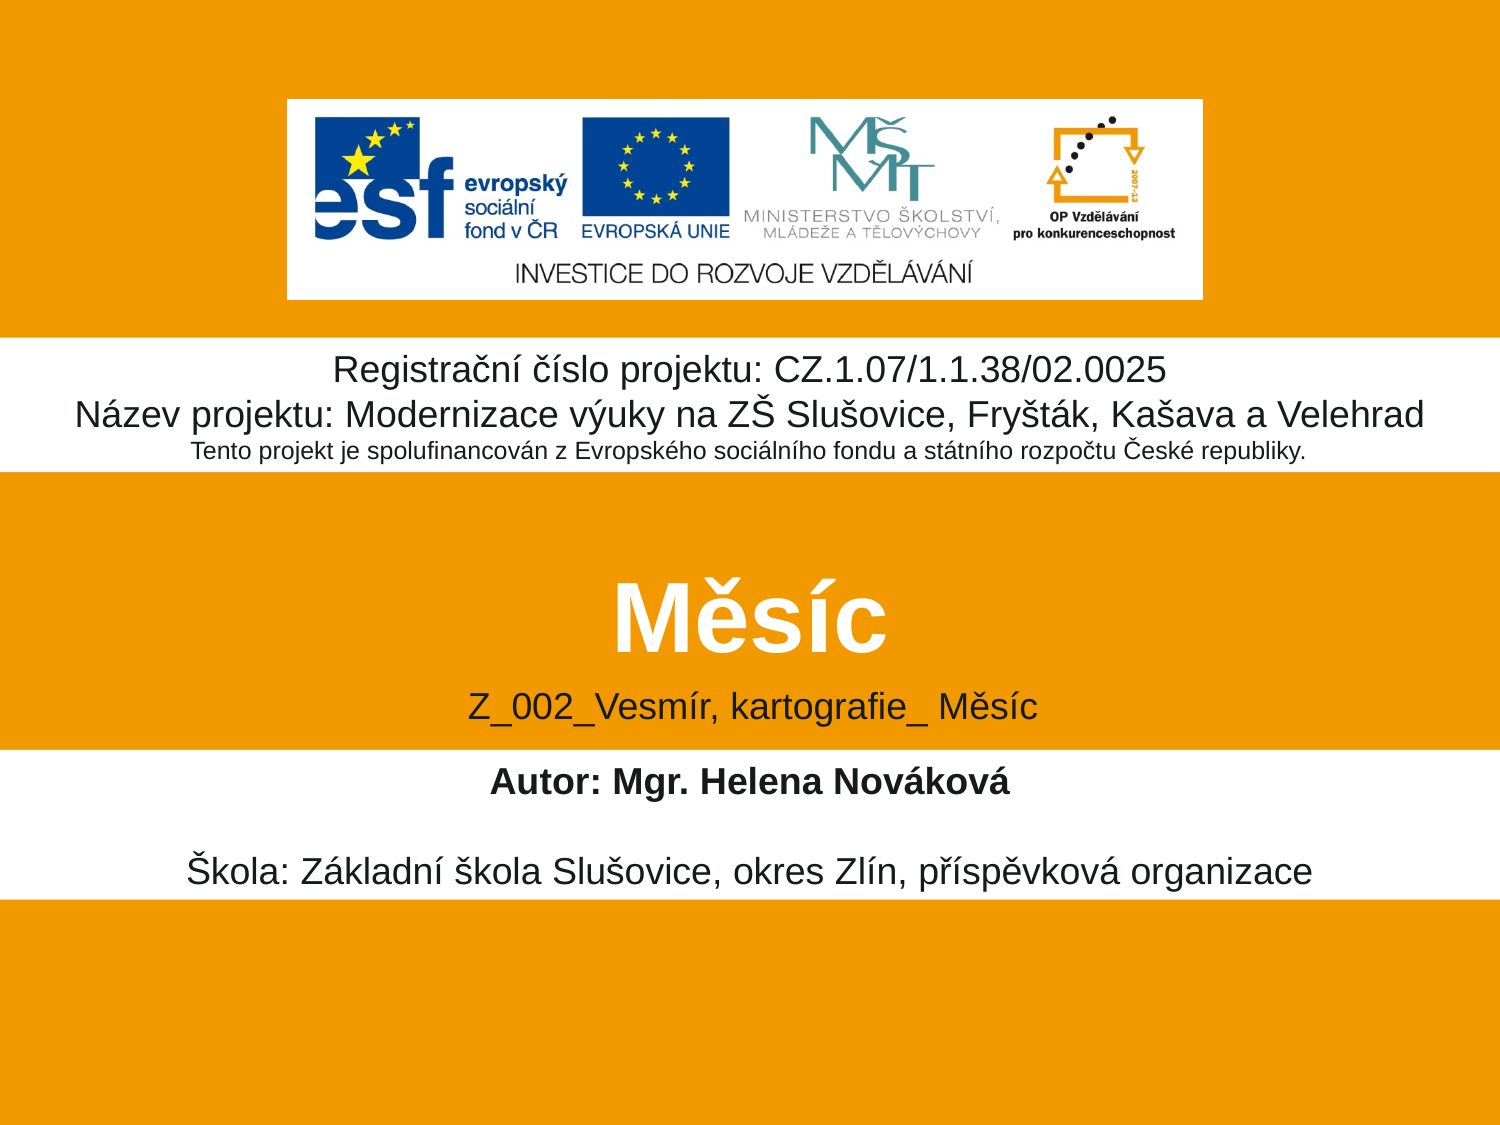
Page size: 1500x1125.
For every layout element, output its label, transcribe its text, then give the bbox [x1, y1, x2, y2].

picture [287, 99, 1203, 300]
text_box Autor: Mgr. Helena Nováková Škola: Základní škola Slušovice, okres Zlín, příspěvková organizace [0, 749, 1500, 900]
text_box Registrační číslo projektu: CZ.1.07/1.1.38/02.0025 Název projektu: Modernizace výuky na ZŠ Slušovice, Fryšták, Kašava a Velehrad Tento projekt je spolufinancován z Evropského sociálního fondu a státního rozpočtu České republiky. [0, 337, 1500, 473]
text_box Z_002_Vesmír, kartografie_ Měsíc [453, 674, 1054, 735]
title Měsíc [112, 537, 1388, 688]
